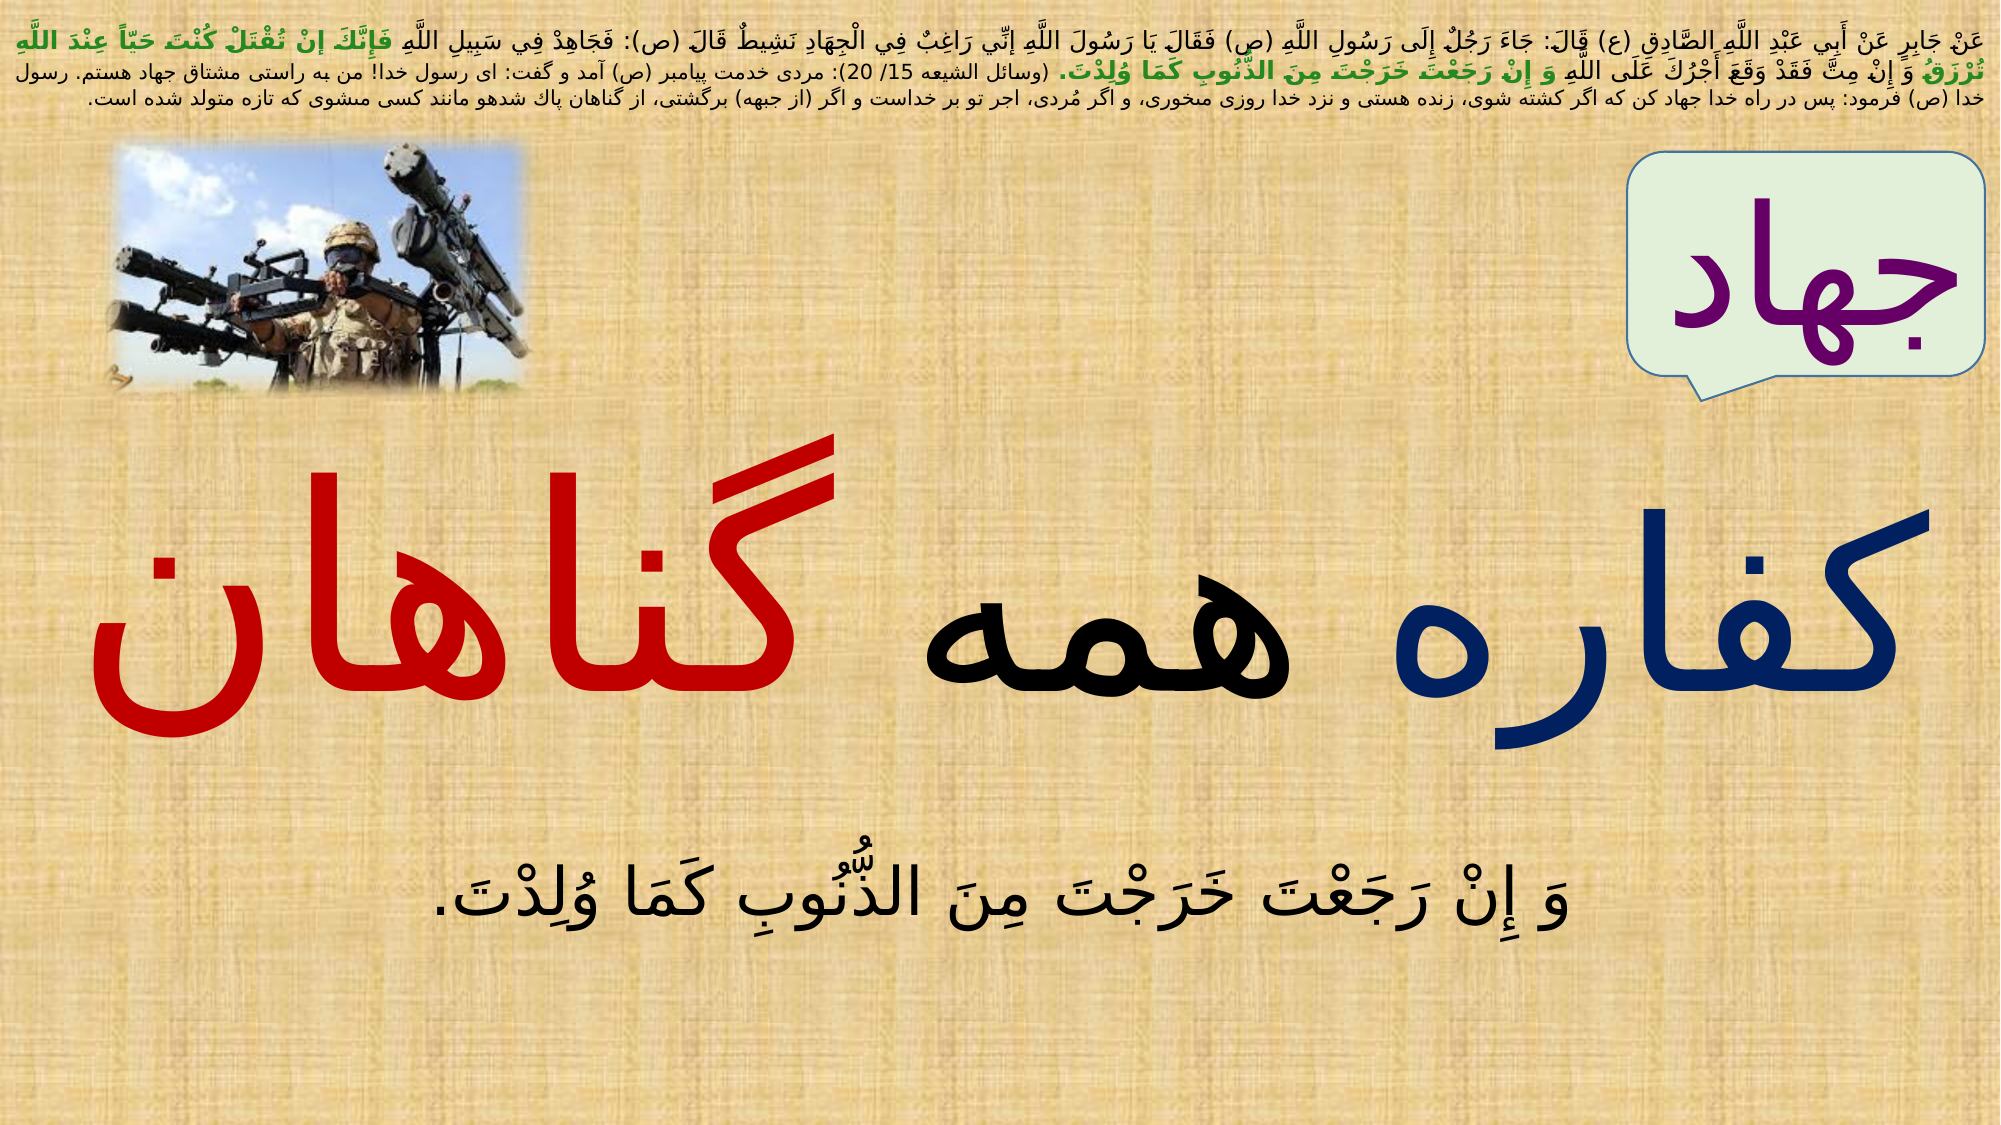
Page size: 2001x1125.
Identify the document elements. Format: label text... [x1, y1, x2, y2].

text_box عَنْ جَابِرٍ عَنْ أَبِي عَبْدِ اللَّهِ الصَّادِقِ (ع) قَالَ: جَاءَ رَجُلٌ إِلَى رَسُولِ اللَّهِ (ص) فَقَالَ يَا رَسُولَ اللَّهِ إنِّي رَاغِبٌ فِي الْجِهَادِ نَشِيطٌ قَالَ (ص): فَجَاهِدْ فِي سَبِيلِ اللَّهِ فَإِنَّكَ إنْ تُقْتَلْ كُنْتَ حَيّاً عِنْدَ اللَّهِ تُرْزَقُ وَ إِنْ مِتَّ فَقَدْ وَقَعَ أَجْرُكَ عَلَى اللَّهِ وَ إِنْ رَجَعْتَ خَرَجْتَ مِنَ الذُّنُوبِ كَمَا وُلِدْتَ. (وسائل الشيعه 15/ 20): مردى خدمت پيامبر (ص) آمد و گفت: اى رسول خدا! من به راستى مشتاق جهاد هستم. رسول خدا (ص) فرمود: پس در راه خدا جهاد كن كه اگر كشته شوى، زنده هستى و نزد خدا روزى مى‏خورى، و اگر مُردى، اجر تو بر خداست و اگر (از جبهه) برگشتى، از گناهان پاك شده‏و مانند كسى مى‏شوى كه تازه متولد شده است. [0, 17, 2000, 117]
picture [0, 0, 2001, 1125]
text_box جهاد کفاره همه گناهان وَ إِنْ رَجَعْتَ خَرَجْتَ مِنَ الذُّنُوبِ كَمَا وُلِدْتَ. [18, 151, 1985, 937]
